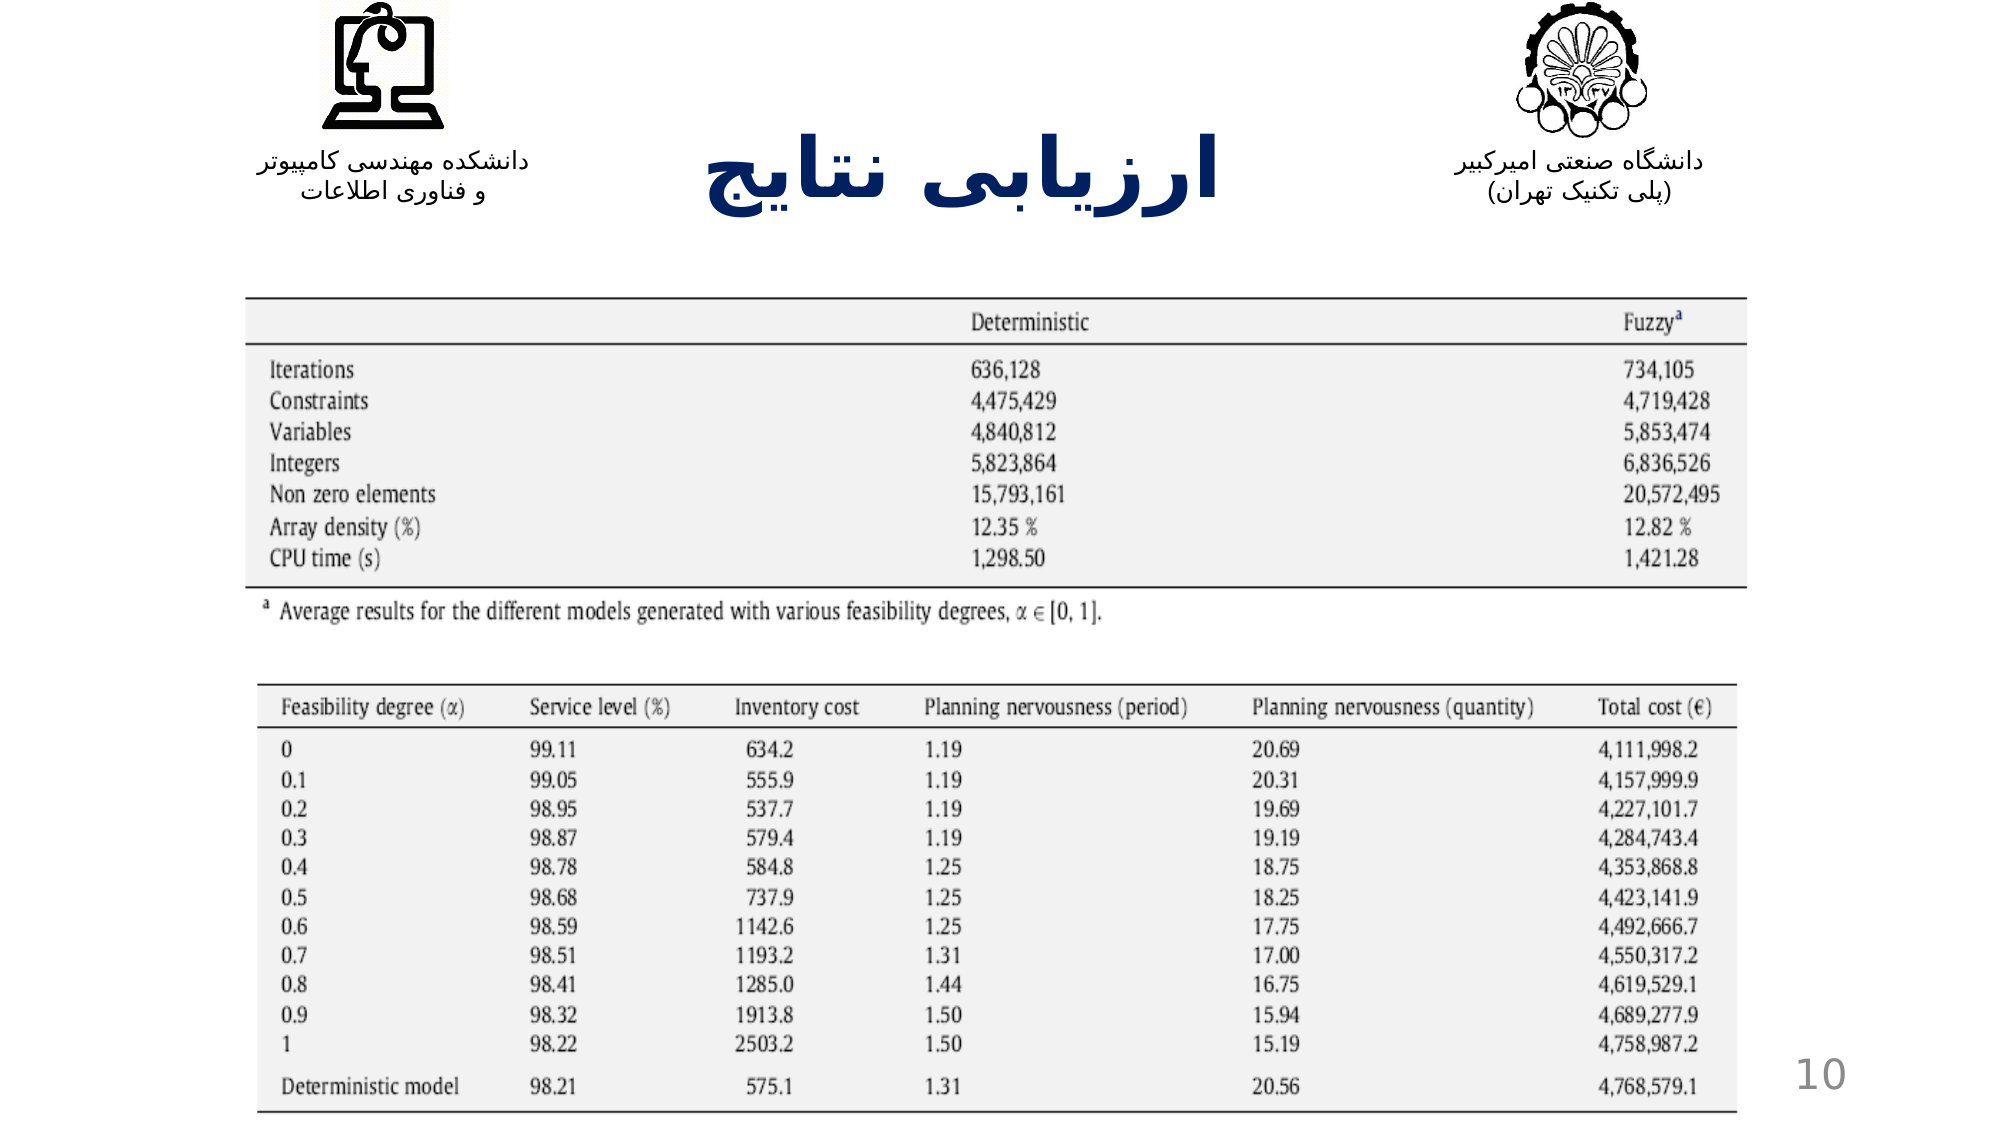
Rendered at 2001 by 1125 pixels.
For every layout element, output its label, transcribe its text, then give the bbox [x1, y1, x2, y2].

text_box ارزیابی نتایج [350, 70, 1575, 258]
picture [318, 0, 450, 135]
text_box دانشگاه صنعتی امیرکبیر (پلی تکنیک تهران) [1440, 137, 1719, 213]
slide_number 10 [1750, 1042, 1863, 1103]
text_box دانشکده مهندسی کامپیوتر و فناوری اطلاعات [242, 137, 545, 213]
picture [1516, 2, 1647, 138]
picture [249, 674, 1750, 1125]
picture [237, 285, 1763, 638]
